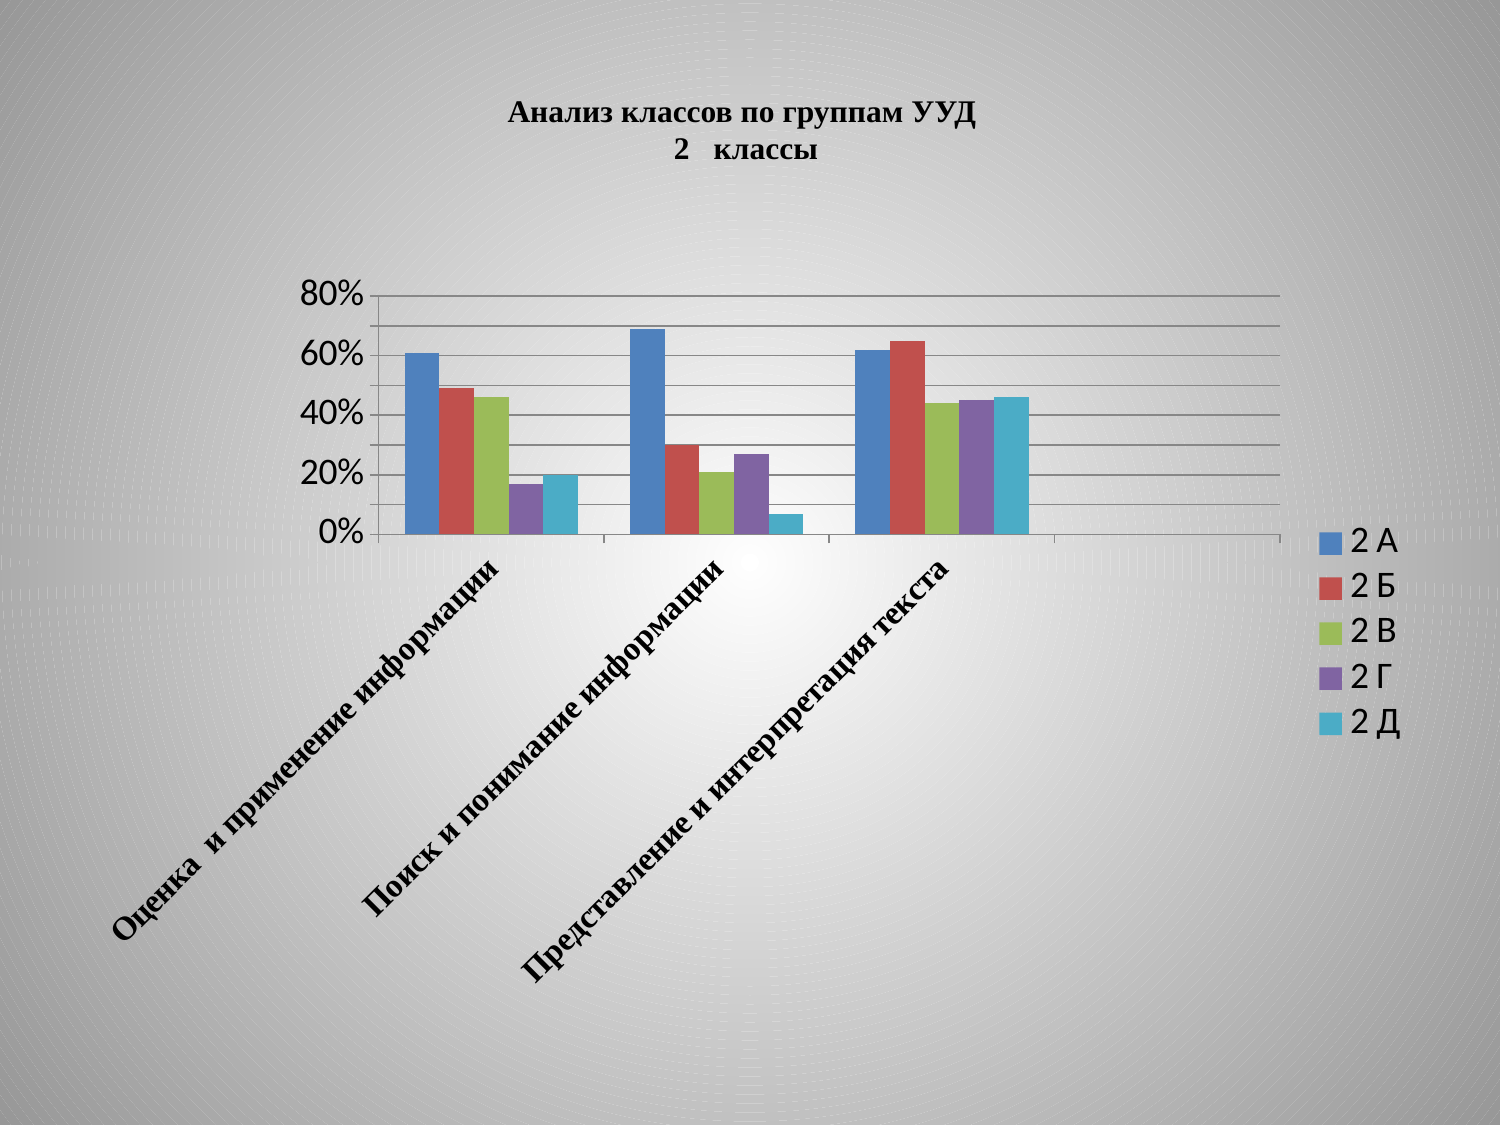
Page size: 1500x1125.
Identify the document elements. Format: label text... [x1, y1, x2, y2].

title Анализ классов по группам УУД 2 классы [75, 45, 1425, 220]
chart [74, 262, 1426, 1006]
